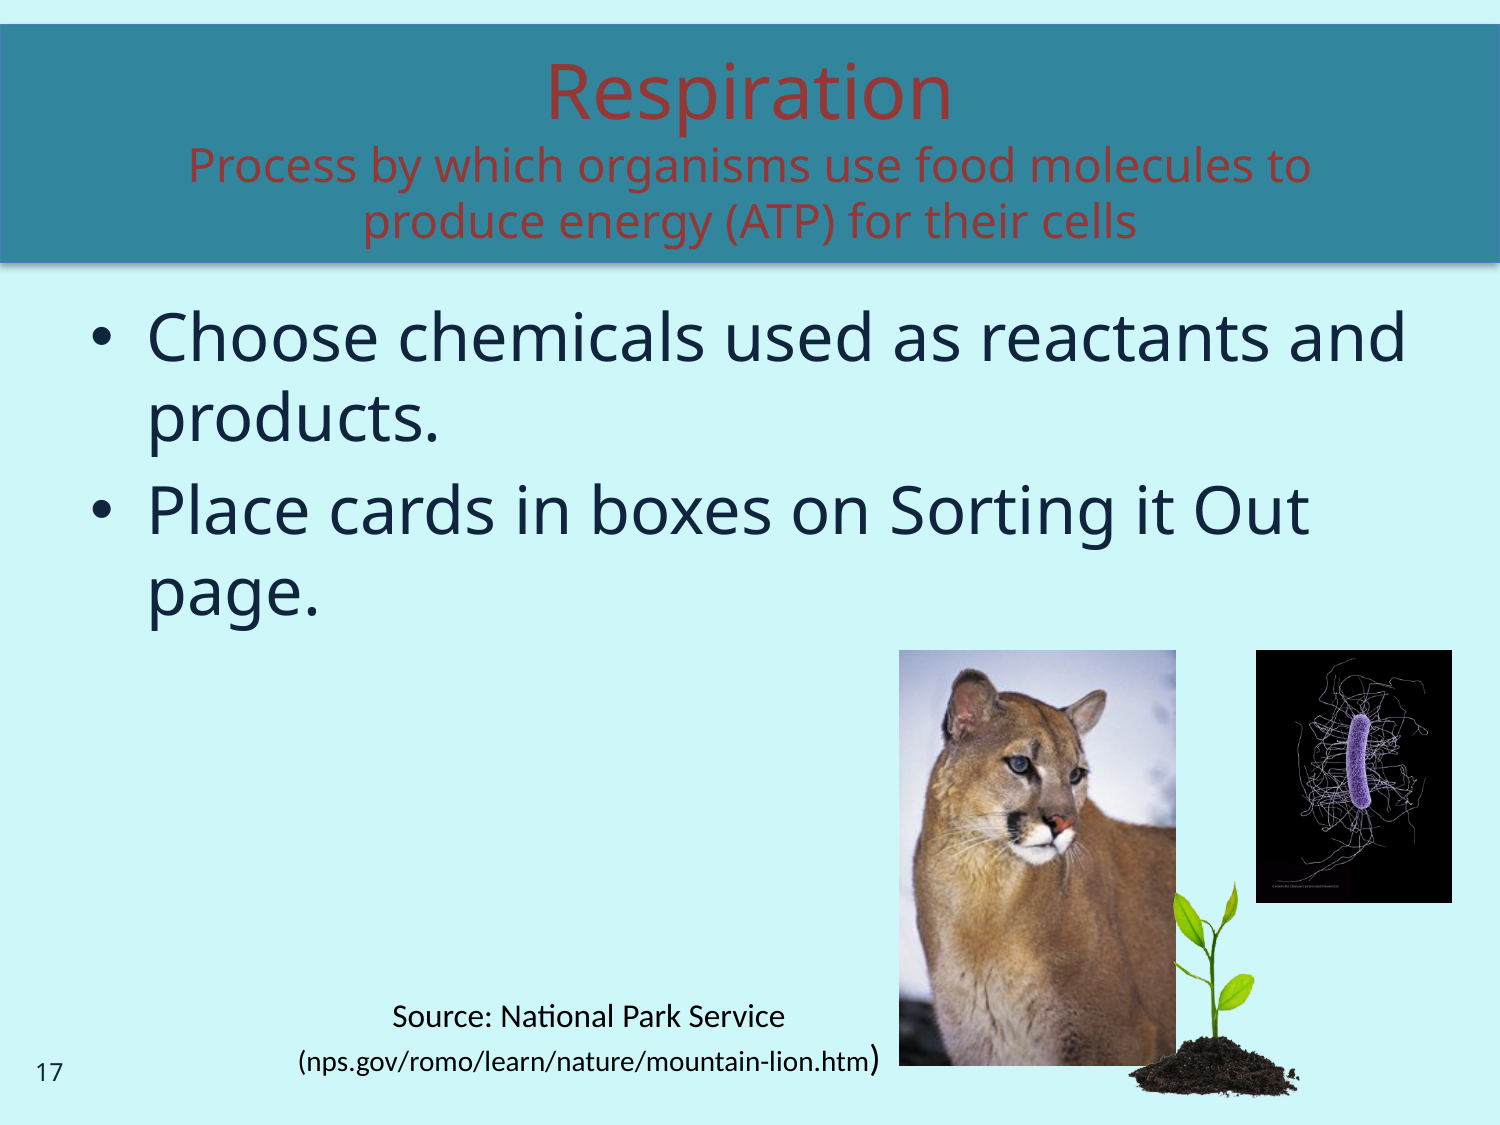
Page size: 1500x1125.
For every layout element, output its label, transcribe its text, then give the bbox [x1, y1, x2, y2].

list Choose chemicals used as reactants and products. Place cards in boxes on Sorting it Out page. [75, 287, 1425, 1005]
title Respiration Process by which organisms use food molecules to produce energy (ATP) for their cells [75, 34, 1425, 257]
slide_number 17 [20, 1043, 371, 1104]
text_box Source: National Park Service (nps.gov/romo/learn/nature/mountain-lion.htm) [282, 986, 896, 1087]
picture [899, 650, 1452, 1106]
